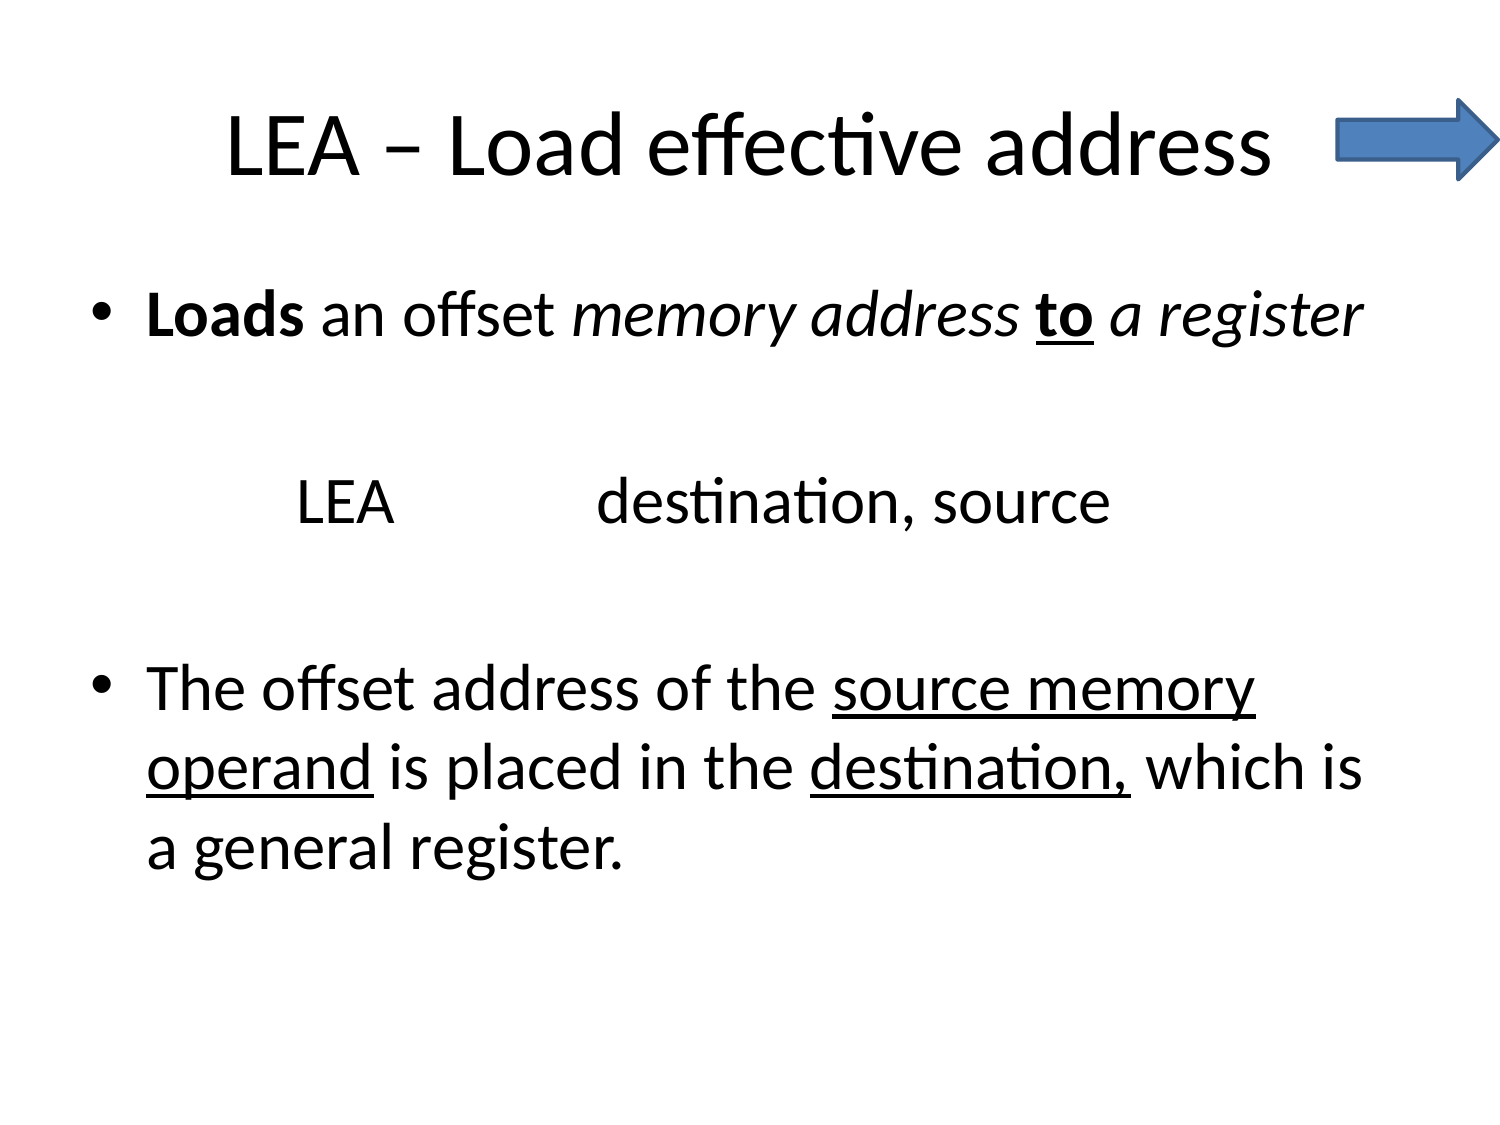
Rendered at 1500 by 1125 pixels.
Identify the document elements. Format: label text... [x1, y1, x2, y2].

list Loads an offset memory address to a register LEA destination, source The offset address of the source memory operand is placed in the destination, which is a general register. [75, 262, 1425, 1005]
text_box [1335, 97, 1500, 182]
title LEA – Load effective address [75, 45, 1425, 233]
